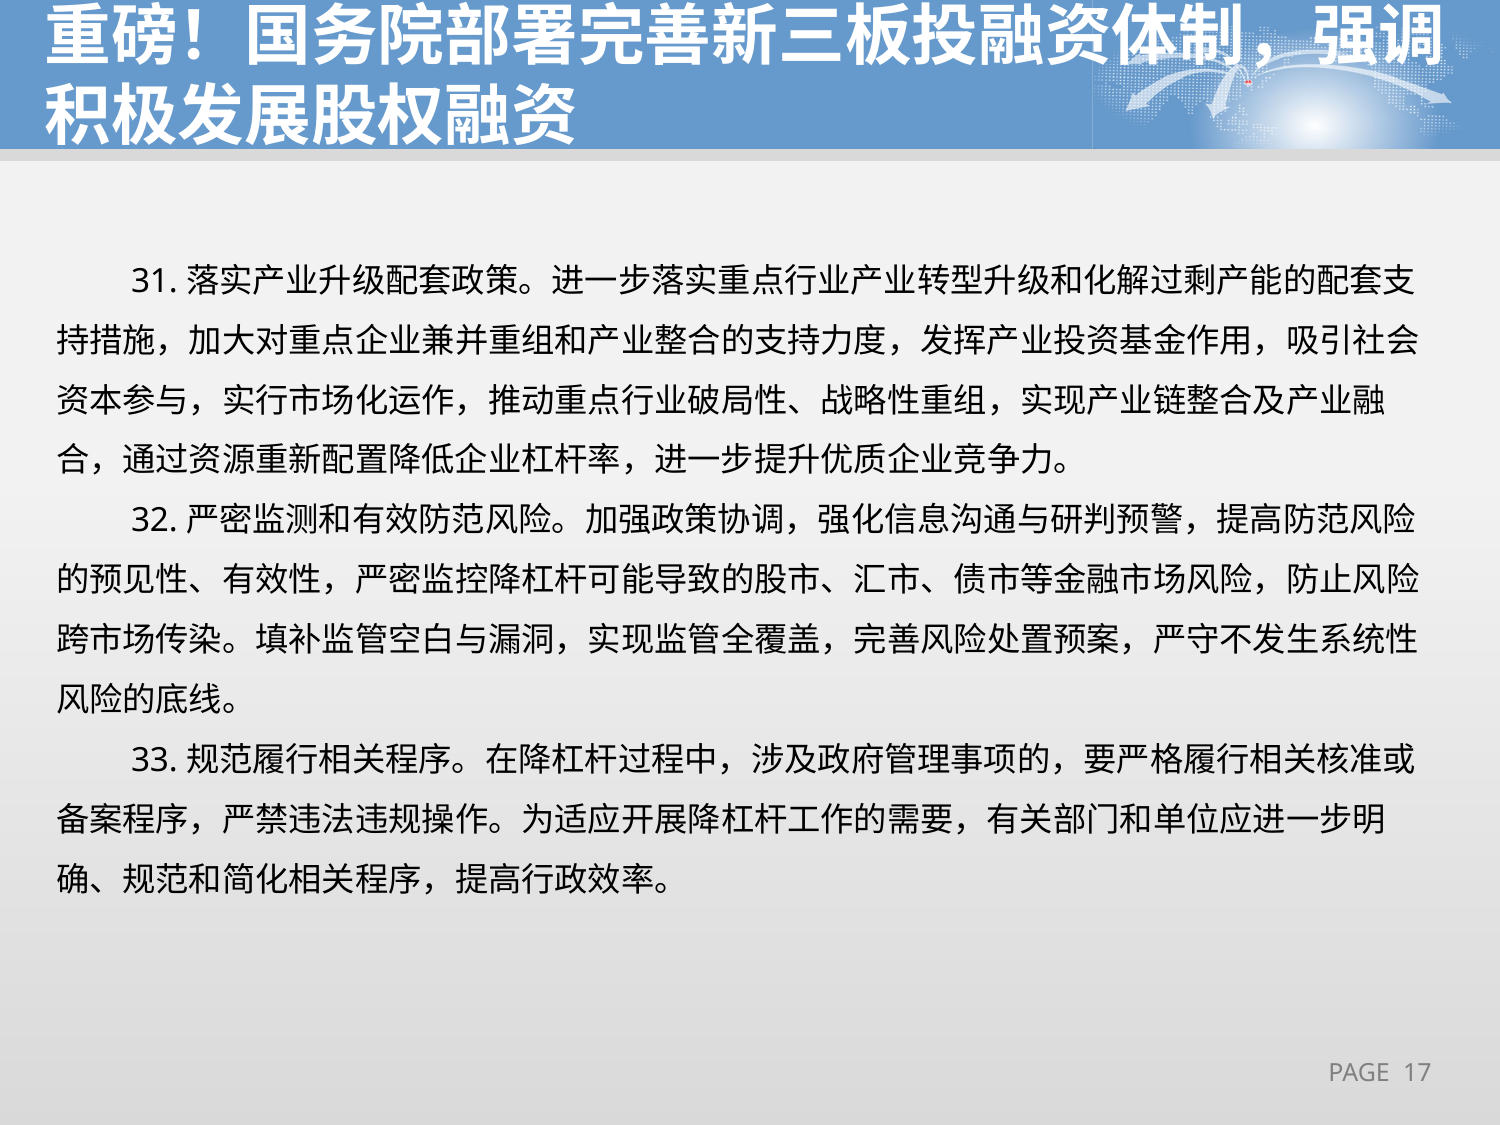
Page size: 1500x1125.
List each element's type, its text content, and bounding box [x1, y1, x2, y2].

text_box 重磅！国务院部署完善新三板投融资体制，强调积极发展股权融资 [29, 8, 1500, 138]
picture [0, 0, 1500, 149]
text_box 31.落实产业升级配套政策。进一步落实重点行业产业转型升级和化解过剩产能的配套支持措施，加大对重点企业兼并重组和产业整合的支持力度，发挥产业投资基金作用，吸引社会资本参与，实行市场化运作，推动重点行业破局性、战略性重组，实现产业链整合及产业融合，通过资源重新配置降低企业杠杆率，进一步提升优质企业竞争力。 32.严密监测和有效防范风险。加强政策协调，强化信息沟通与研判预警，提高防范风险的预见性、有效性，严密监控降杠杆可能导致的股市、汇市、债市等金融市场风险，防止风险跨市场传染。填补监管空白与漏洞，实现监管全覆盖，完善风险处置预案，严守不发生系统性风险的底线。 33.规范履行相关程序。在降杠杆过程中，涉及政府管理事项的，要严格履行相关核准或备案程序，严禁违法违规操作。为适应开展降杠杆工作的需要，有关部门和单位应进一步明确、规范和简化相关程序，提高行政效率。 [41, 231, 1447, 906]
